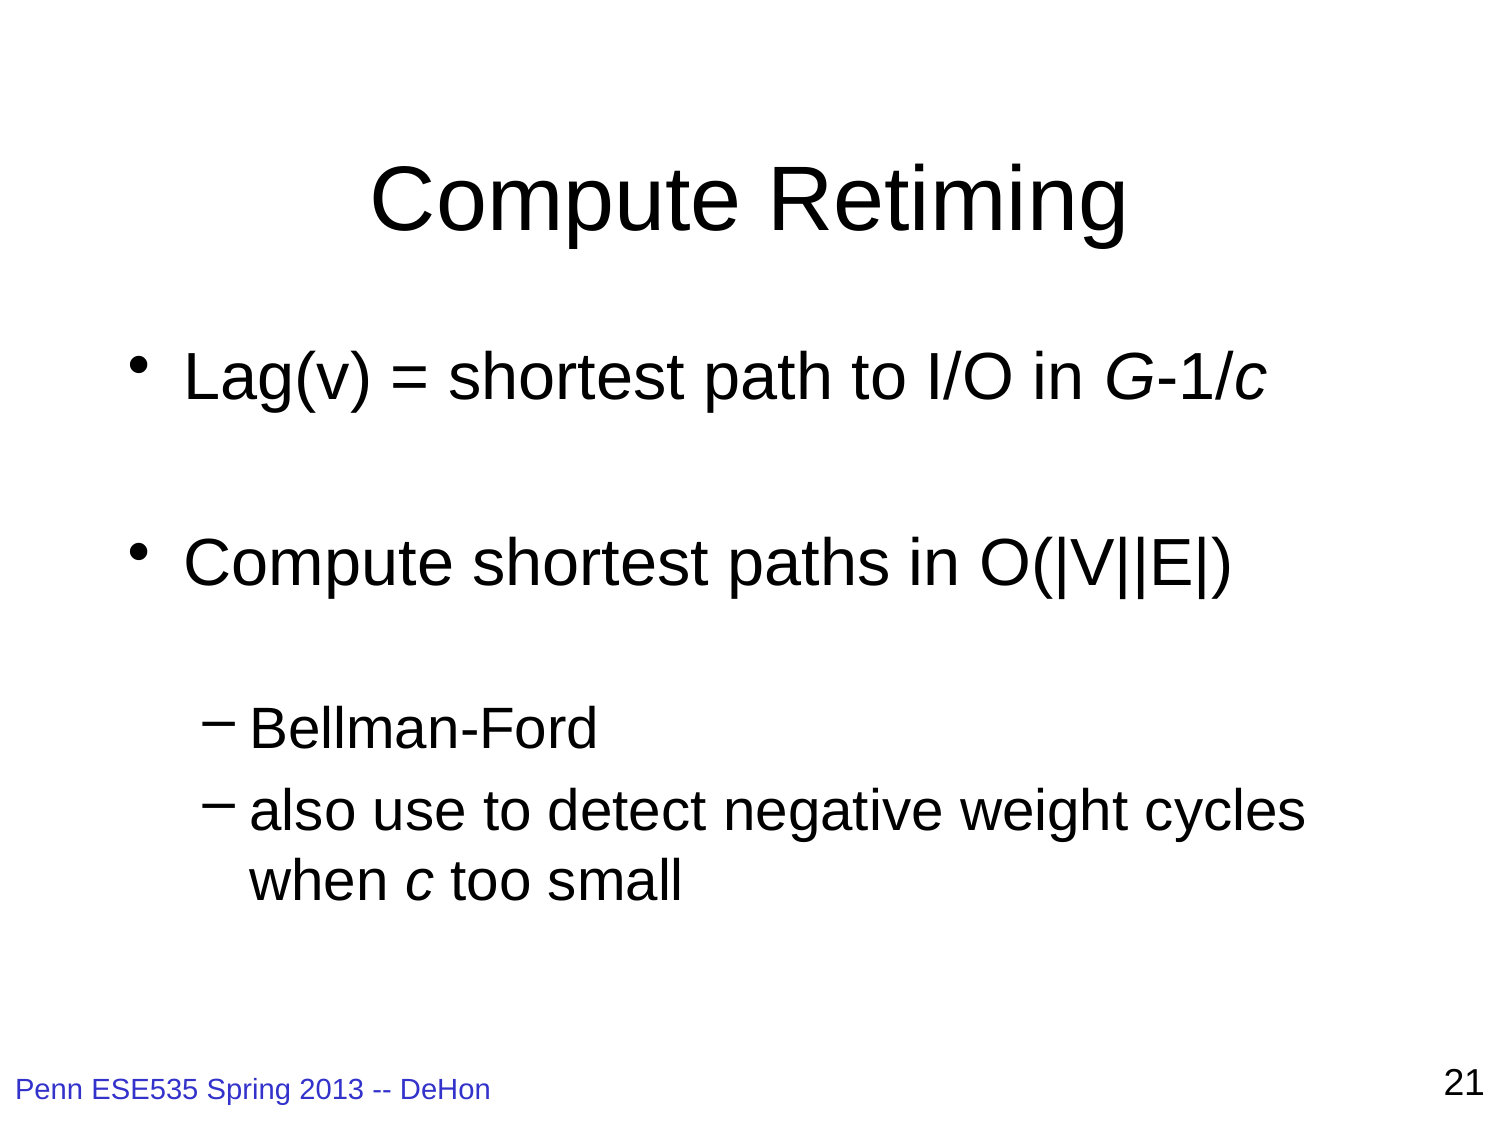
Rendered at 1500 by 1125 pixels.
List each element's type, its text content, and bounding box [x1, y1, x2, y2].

slide_number 21 [1187, 1049, 1500, 1125]
title Compute Retiming [112, 99, 1388, 288]
list Lag(v) = shortest path to I/O in G-1/c Compute shortest paths in O(|V||E|) Bellman-Ford also use to detect negative weight cycles when c too small [112, 324, 1388, 1001]
slide_number Penn ESE535 Spring 2013 -- DeHon [0, 1062, 576, 1125]
